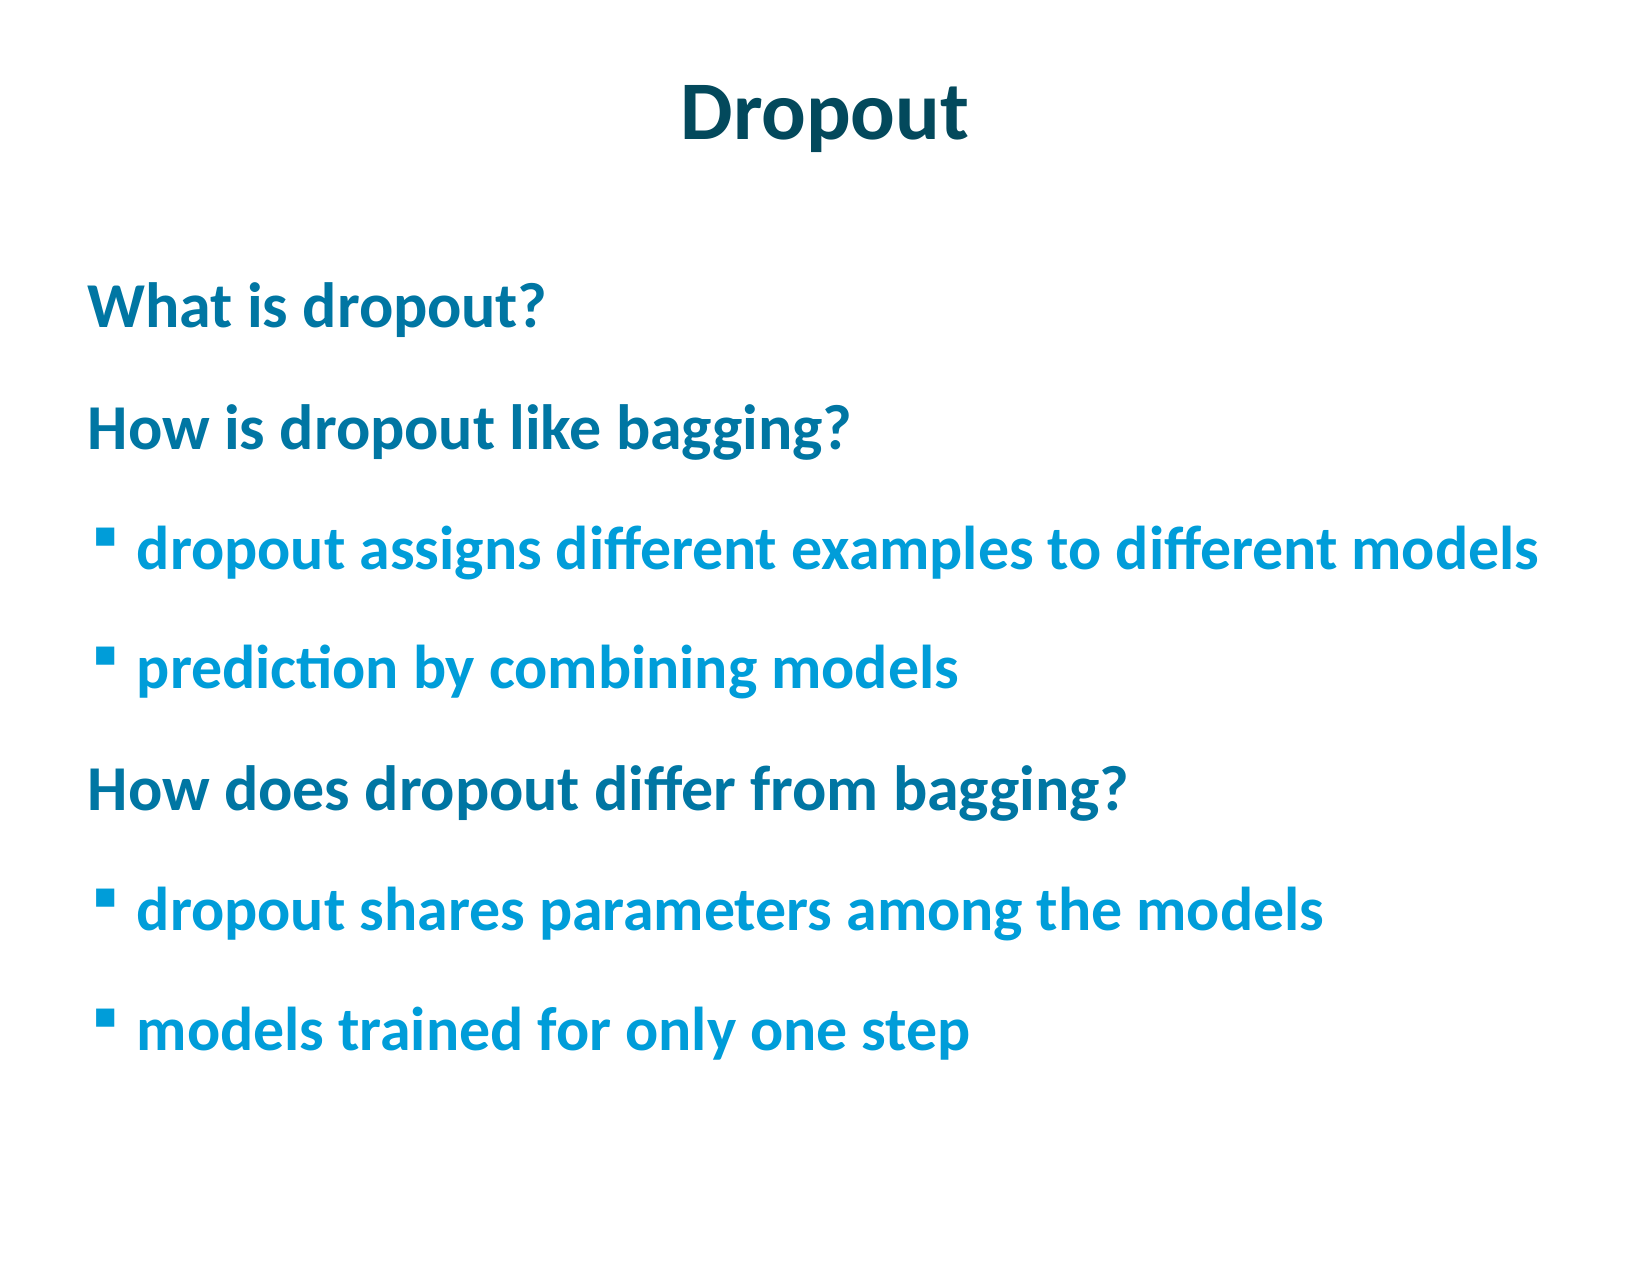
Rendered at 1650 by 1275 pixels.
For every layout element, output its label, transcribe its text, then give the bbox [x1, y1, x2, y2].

list What is dropout? How is dropout like bagging? dropout assigns different examples to different models prediction by combining models How does dropout differ from bagging? dropout shares parameters among the models models trained for only one step [54, 254, 1568, 1139]
title Dropout [82, 28, 1568, 185]
